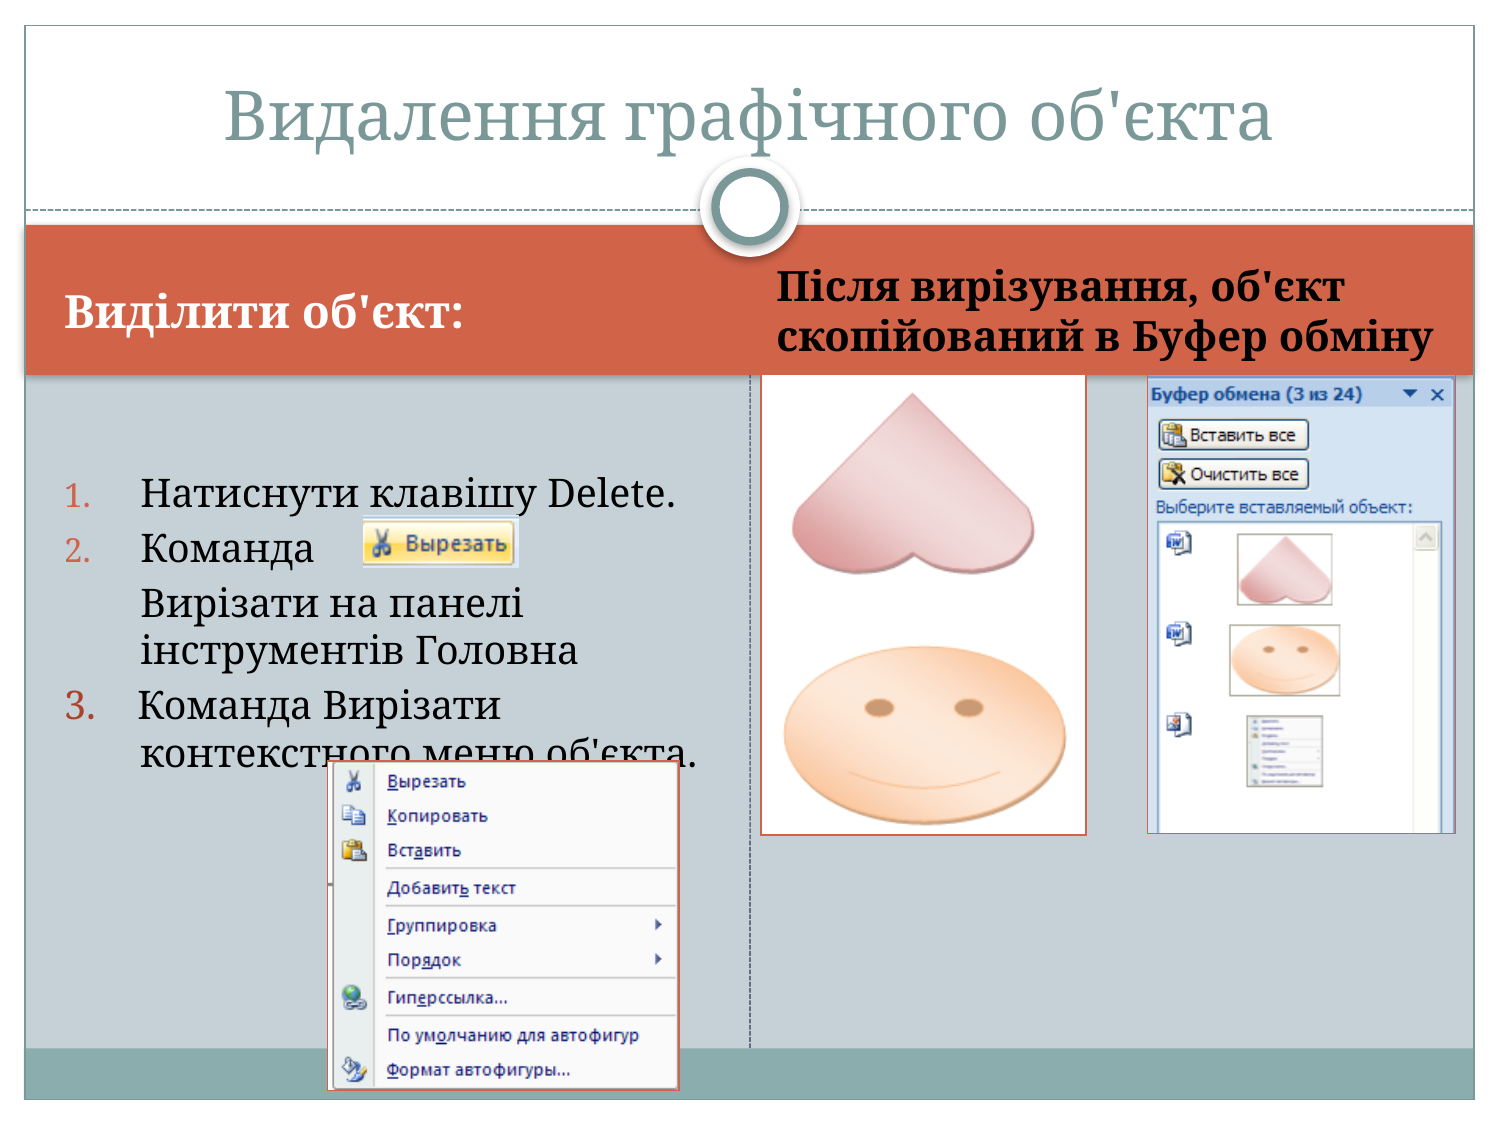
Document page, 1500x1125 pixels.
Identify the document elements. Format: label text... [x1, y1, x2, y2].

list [761, 374, 1086, 835]
picture [363, 515, 519, 569]
title Видалення графічного об'єкта [49, 37, 1450, 162]
list Після вирізування, об'єкт скопійований в Буфер обміну [760, 249, 1478, 371]
list Натиснути клавішу Delete. Команда Вирізати на панелі інструментів Головна 3. Команда Вирізати контекстного меню об'єкта. [49, 405, 713, 856]
picture [1148, 374, 1455, 833]
picture [327, 761, 679, 1090]
list Виділити об'єкт: [48, 249, 714, 371]
